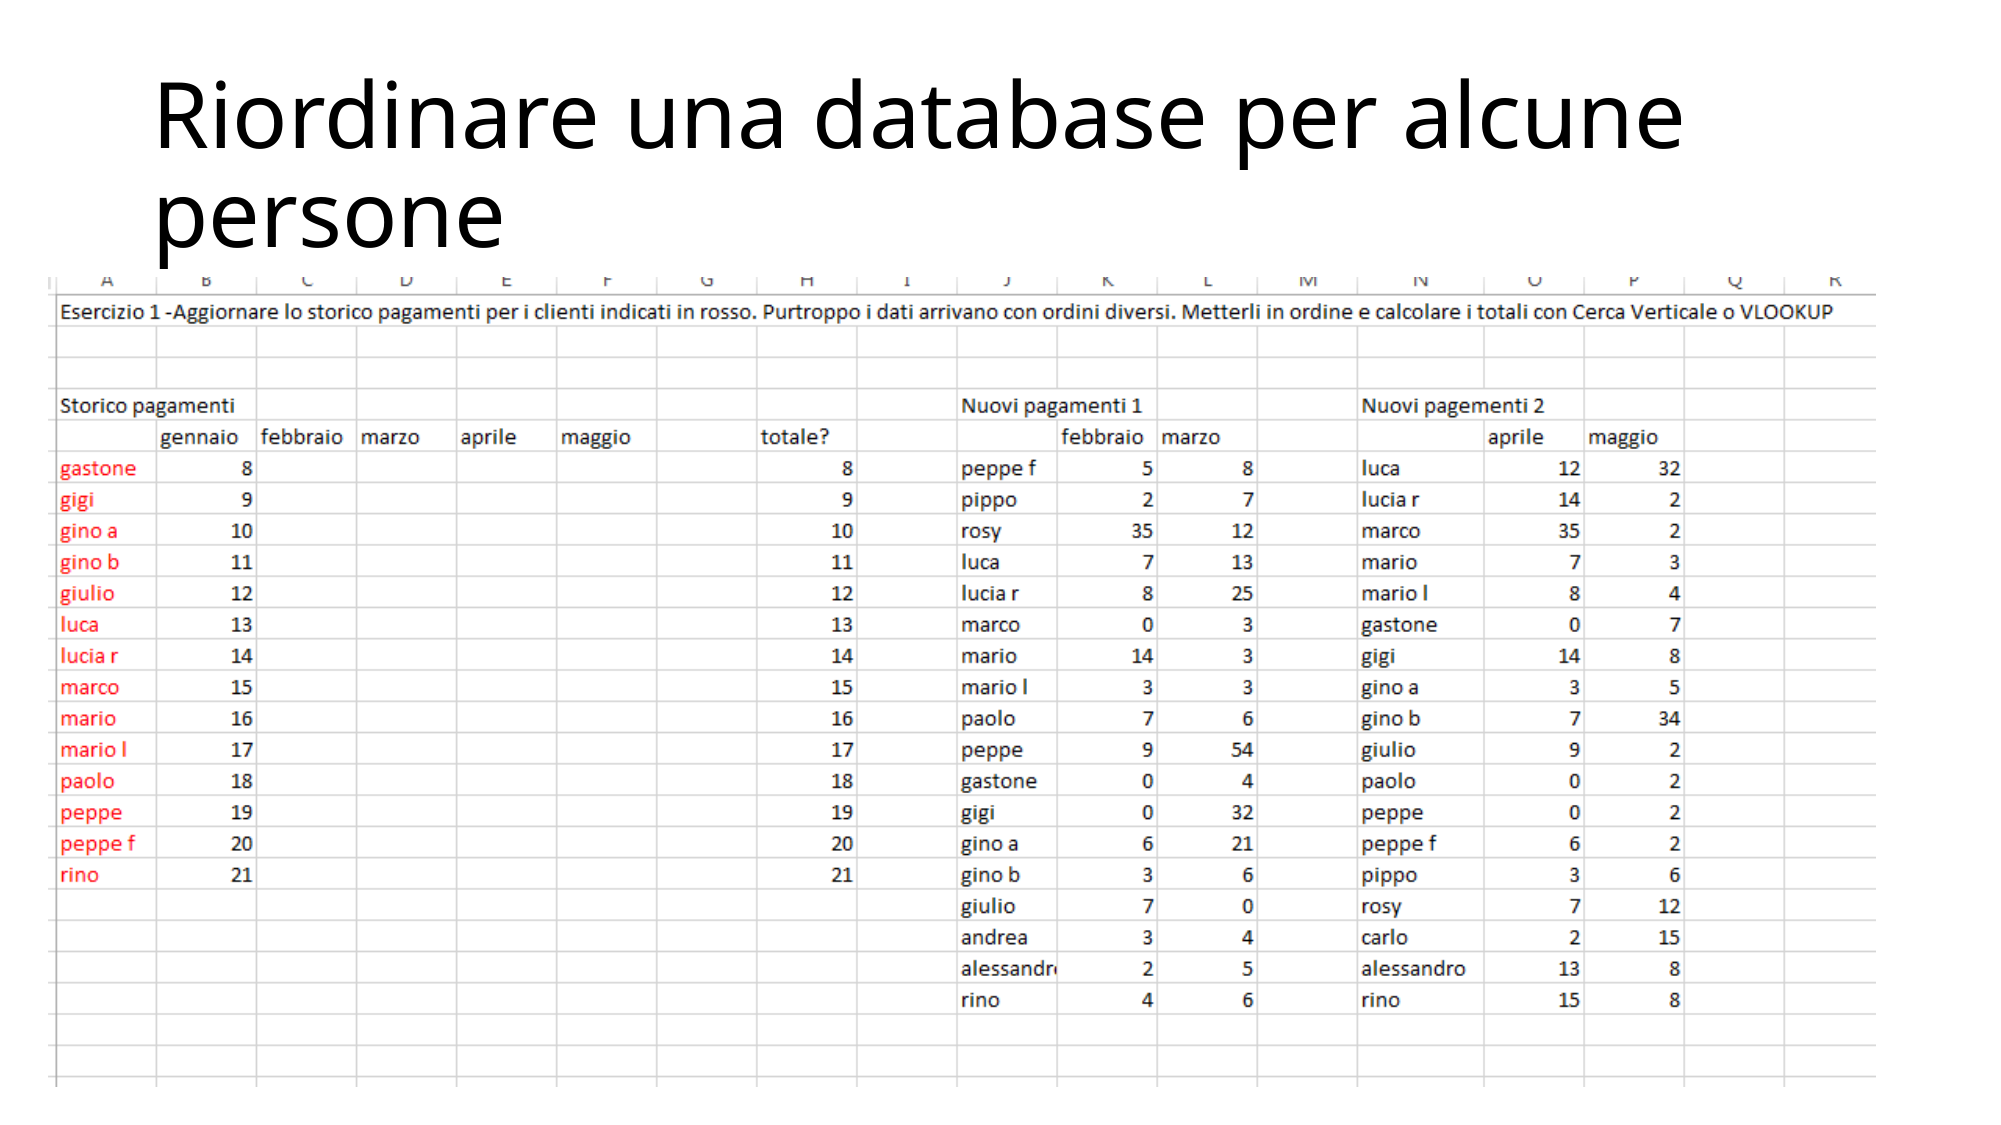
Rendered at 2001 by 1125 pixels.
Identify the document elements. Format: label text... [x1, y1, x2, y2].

title Riordinare una database per alcune persone [137, 59, 1863, 277]
picture [48, 277, 1876, 1087]
